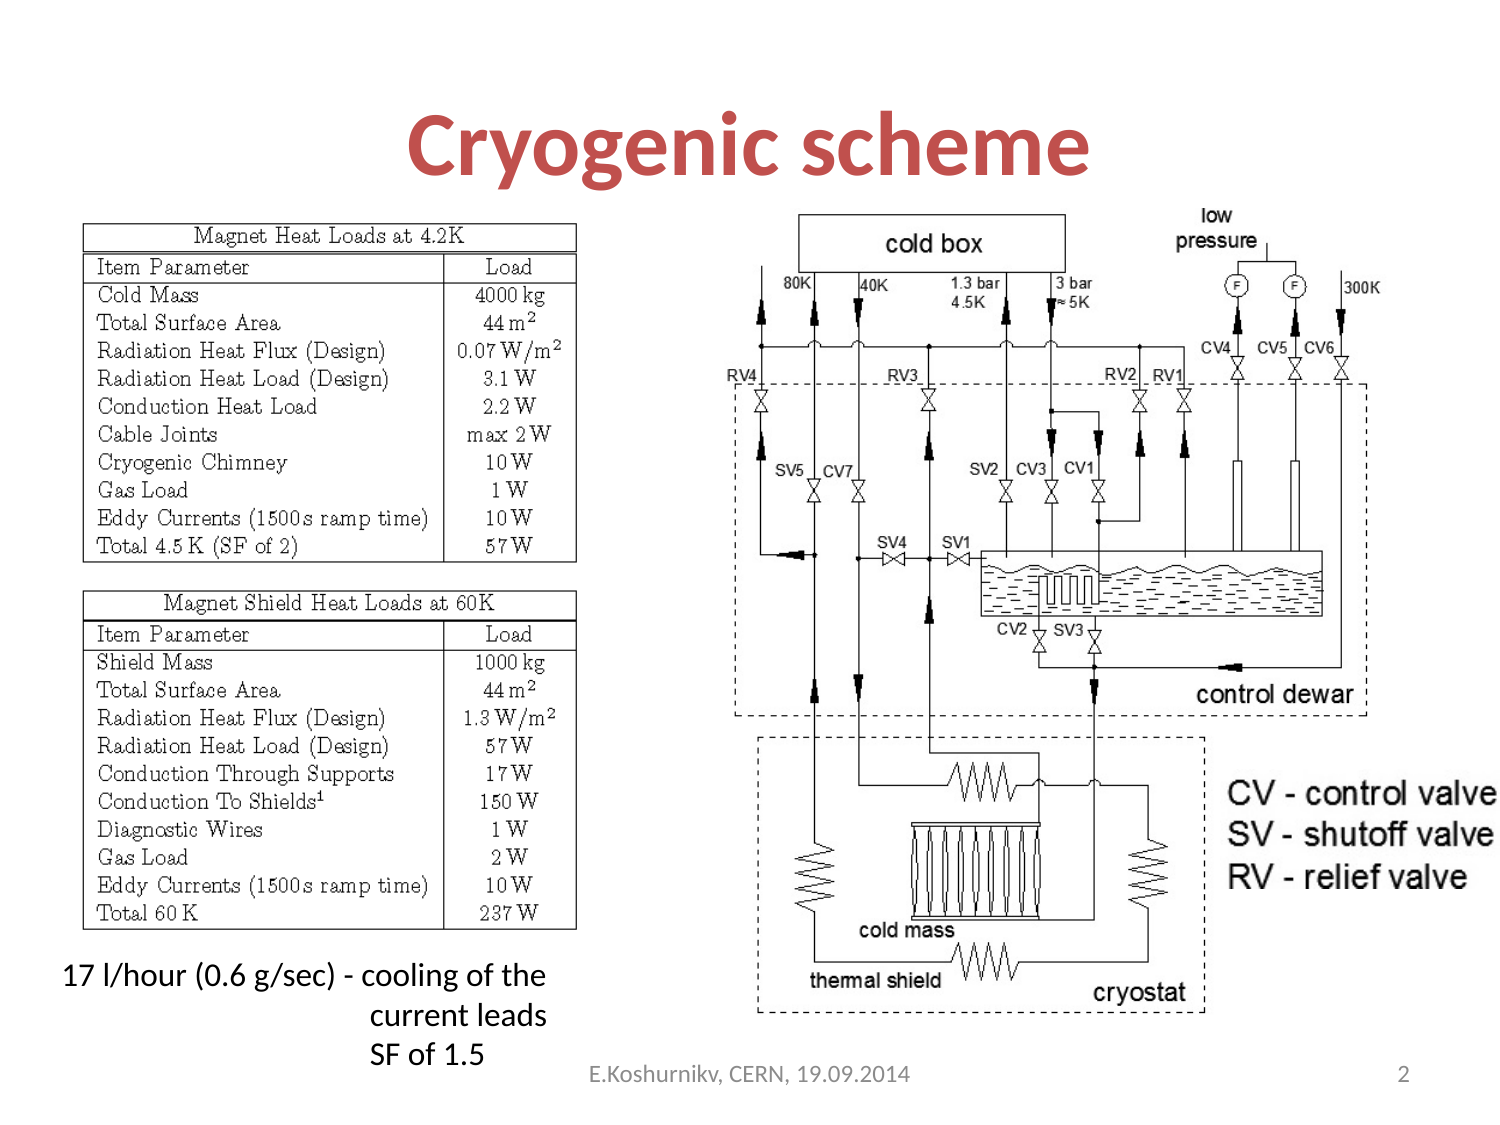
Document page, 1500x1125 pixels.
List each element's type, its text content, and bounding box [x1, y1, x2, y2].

text_box 17 l/hour (0.6 g/sec) - cooling of the current leads SF of 1.5 [46, 945, 582, 1080]
picture [723, 207, 1500, 1018]
footer E.Koshurnikv, CERN, 19.09.2014 [512, 1042, 988, 1103]
slide_number 2 [1074, 1042, 1425, 1103]
picture [77, 207, 614, 946]
title Cryogenic scheme [75, 45, 1425, 233]
